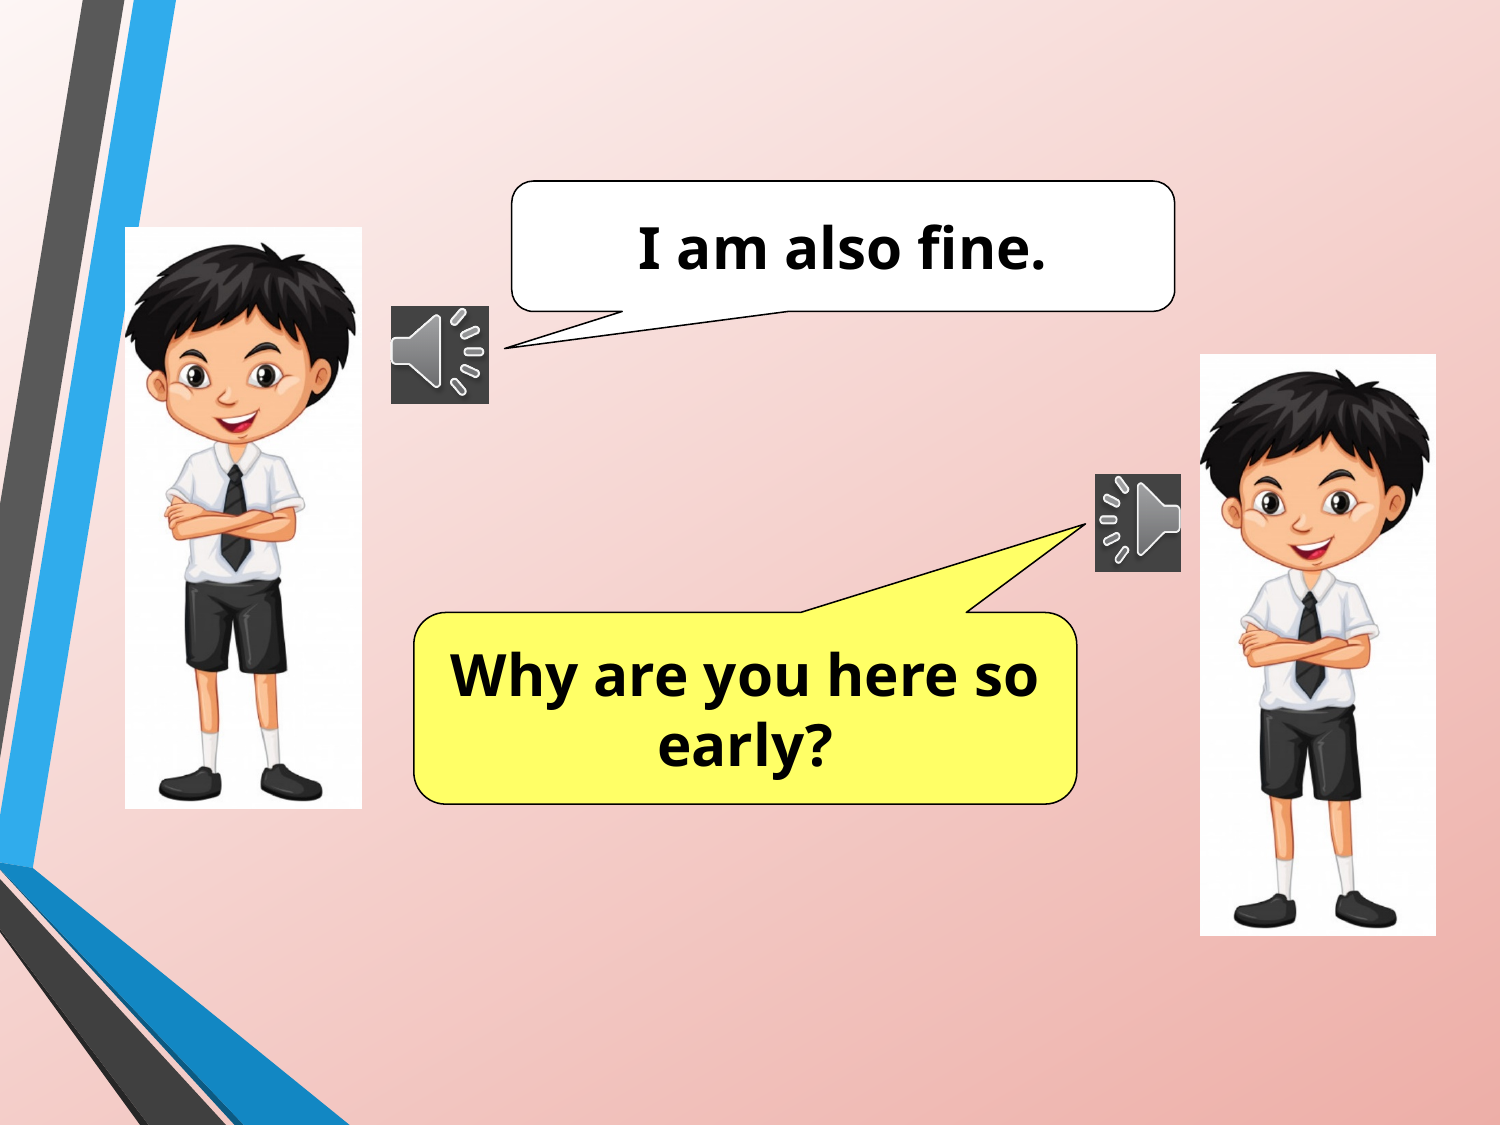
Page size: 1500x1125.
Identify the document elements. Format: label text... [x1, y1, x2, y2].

text_box I am also fine. [503, 180, 1176, 350]
text_box Why are you here so early? [413, 523, 1087, 805]
picture [1093, 472, 1182, 573]
picture [389, 304, 491, 406]
picture [1199, 354, 1437, 937]
picture [125, 227, 362, 809]
